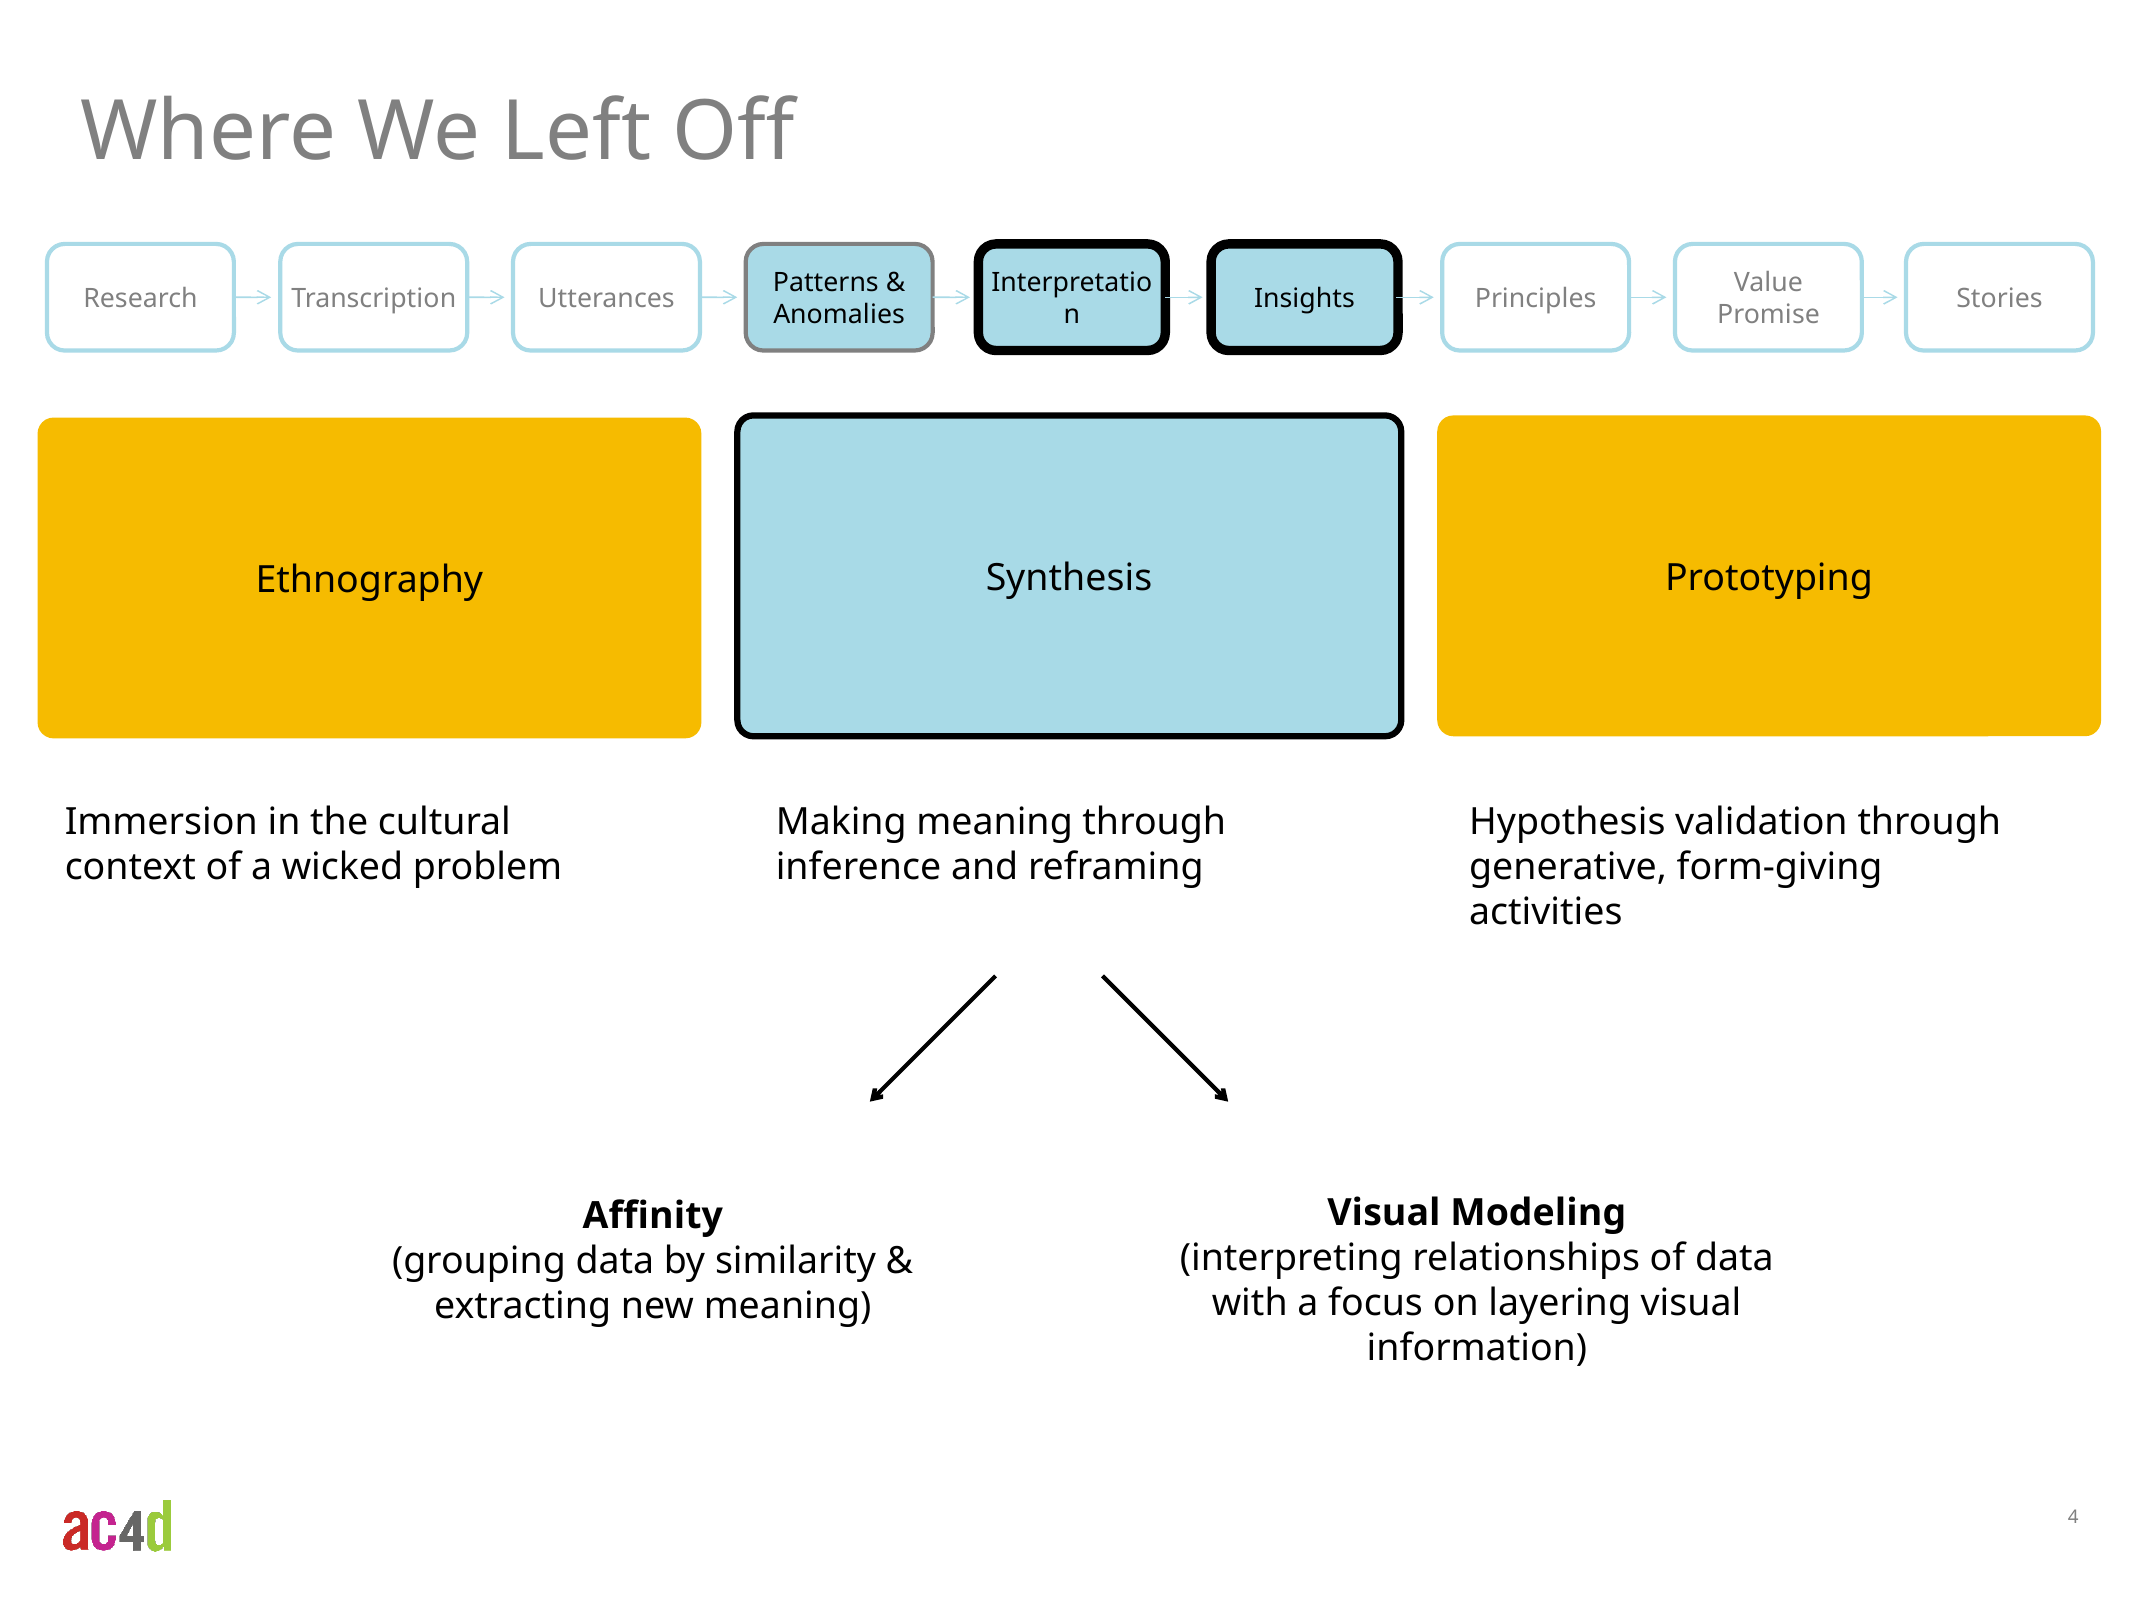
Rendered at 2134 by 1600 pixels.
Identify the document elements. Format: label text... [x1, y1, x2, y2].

text_box Ethnography [37, 417, 702, 739]
text_box Patterns & Anomalies [743, 241, 935, 353]
text_box Interpretation [976, 241, 1168, 353]
slide_number 4 [2035, 1497, 2112, 1543]
text_box Immersion in the cultural context of a wicked problem [50, 790, 653, 895]
text_box Transcription [278, 241, 470, 353]
text_box Where We Left Off [80, 76, 1981, 177]
text_box Visual Modeling (interpreting relationships of data with a focus on layering visual information) [1133, 1180, 1821, 1376]
text_box Value Promise [1672, 241, 1864, 353]
picture [63, 1500, 171, 1553]
text_box Synthesis [737, 415, 1402, 737]
text_box Principles [1440, 241, 1632, 353]
text_box Stories [1903, 241, 2096, 353]
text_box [869, 975, 996, 1102]
text_box Affinity (grouping data by similarity & extracting new meaning) [307, 1183, 999, 1333]
text_box Hypothesis validation through generative, form-giving activities [1454, 790, 2058, 940]
text_box Making meaning through inference and reframing [761, 790, 1364, 895]
text_box Prototyping [1437, 415, 2102, 737]
text_box Insights [1209, 241, 1401, 353]
text_box Utterances [510, 241, 703, 353]
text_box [1102, 975, 1229, 1102]
text_box Research [44, 241, 237, 353]
